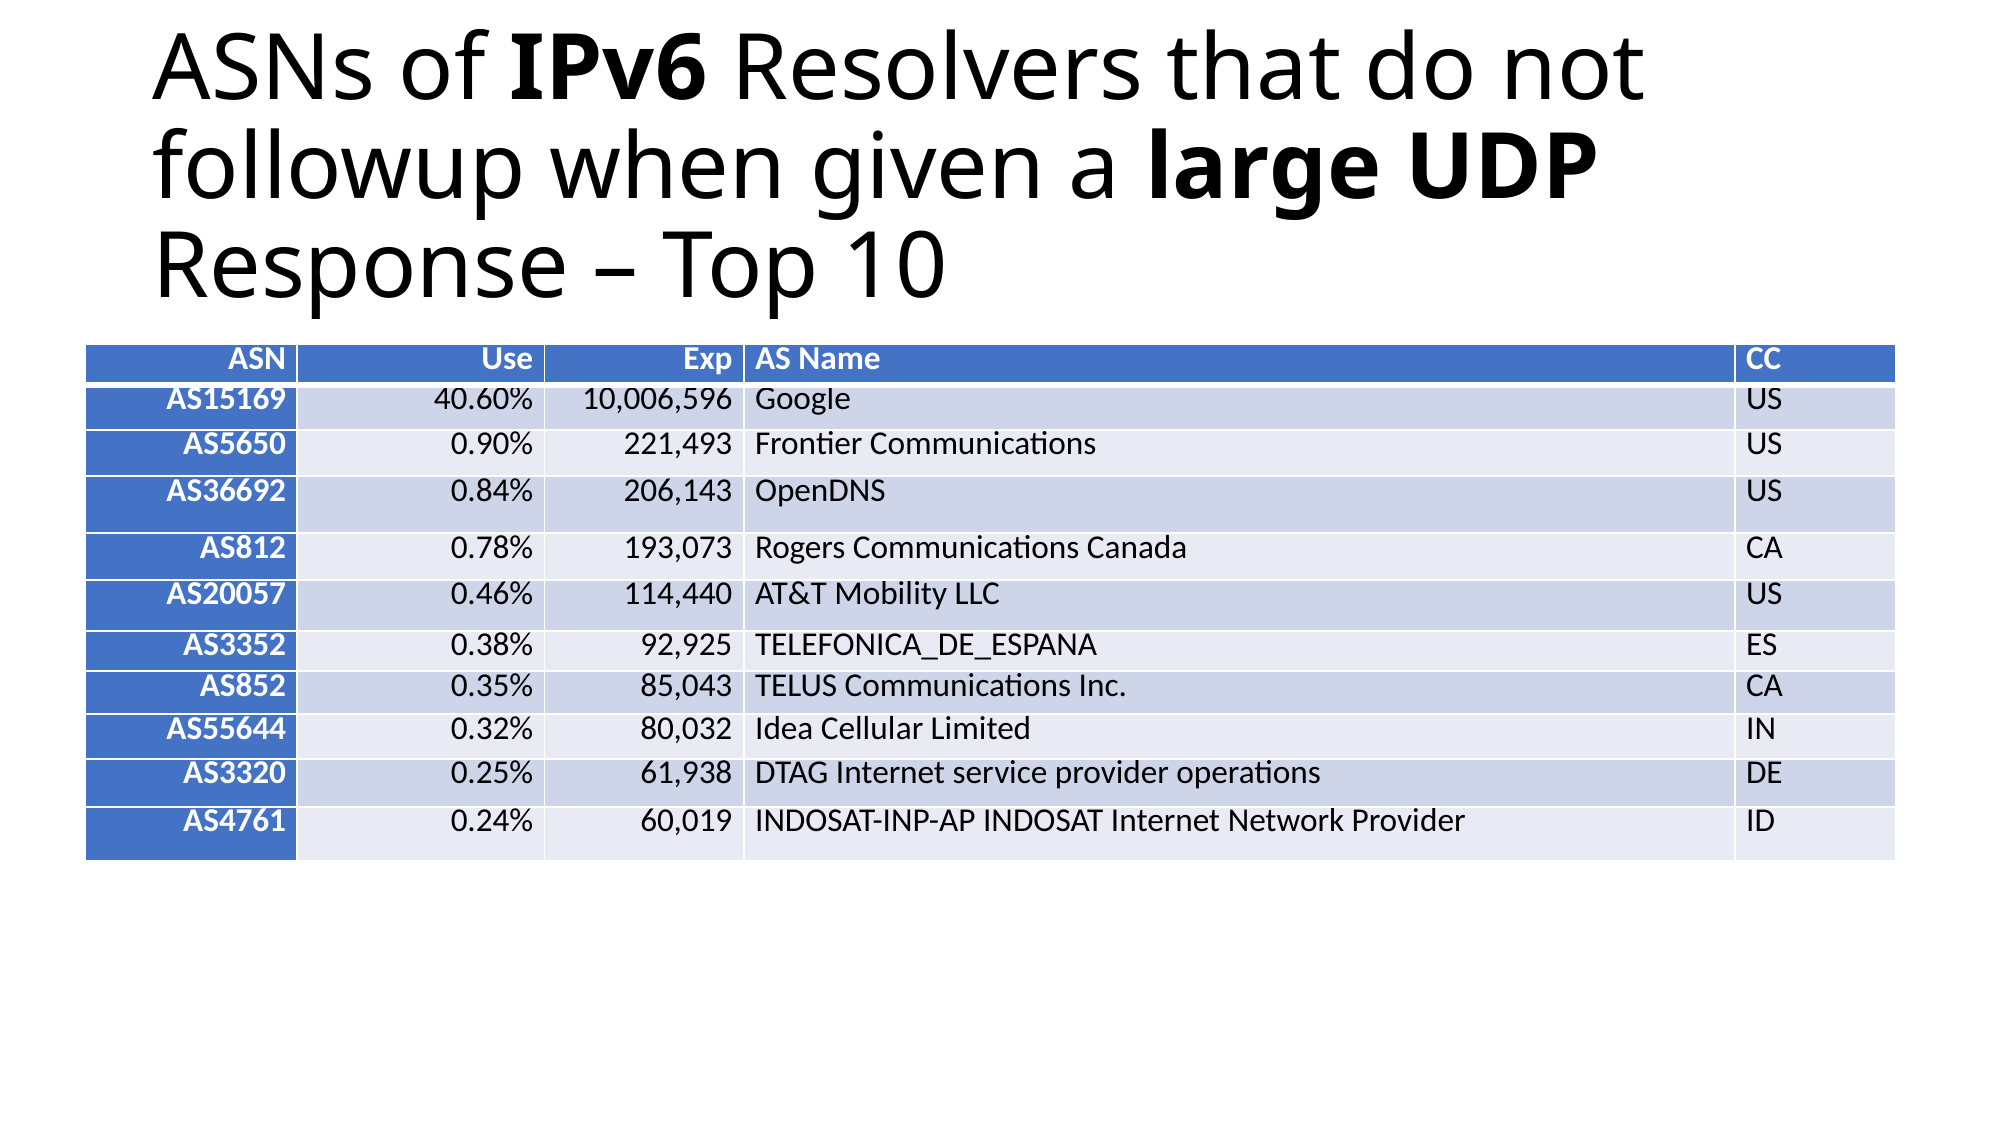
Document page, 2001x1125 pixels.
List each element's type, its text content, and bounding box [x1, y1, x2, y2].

table_cell US [1736, 431, 1895, 475]
table_cell 0.90% [298, 431, 544, 475]
table_cell 0.46% [298, 581, 544, 630]
table_cell AS55644 [86, 715, 296, 758]
table_cell DE [1736, 760, 1895, 806]
table_cell 80,032 [545, 715, 743, 758]
table_header ASN [86, 345, 296, 382]
table_cell AS36692 [86, 477, 296, 532]
table_cell 193,073 [545, 534, 743, 579]
table_cell 0.25% [298, 760, 544, 806]
table_cell 0.78% [298, 534, 544, 579]
table_cell 10,006,596 [545, 388, 743, 429]
table_cell AS812 [86, 534, 296, 579]
table_cell DTAG Internet service provider operations [745, 760, 1734, 806]
table_cell IN [1736, 715, 1895, 758]
table_cell TELUS Communications Inc. [745, 672, 1734, 713]
table_header Exp [545, 345, 743, 382]
table_cell INDOSAT-INP-AP INDOSAT Internet Network Provider [745, 808, 1734, 860]
table_header CC [1736, 345, 1895, 382]
table_cell 0.35% [298, 672, 544, 713]
table_cell 0.24% [298, 808, 544, 860]
table_cell 85,043 [545, 672, 743, 713]
table_header AS Name [745, 345, 1734, 382]
table_cell CA [1736, 534, 1895, 579]
table_cell AS20057 [86, 581, 296, 630]
table_cell US [1736, 477, 1895, 532]
table_cell Frontier Communications [745, 431, 1734, 475]
table_cell CA [1736, 672, 1895, 713]
table_cell 0.32% [298, 715, 544, 758]
table_cell Rogers Communications Canada [745, 534, 1734, 579]
table_cell 0.38% [298, 632, 544, 670]
table_cell 92,925 [545, 632, 743, 670]
table_cell 114,440 [545, 581, 743, 630]
table_cell 0.84% [298, 477, 544, 532]
table_cell Google [745, 388, 1734, 429]
title ASNs of IPv6 Resolvers that do not followup when given a large UDP Response – Top 10 [137, 59, 1863, 278]
table_cell AS15169 [86, 388, 296, 429]
table_cell ID [1736, 808, 1895, 860]
table_cell ES [1736, 632, 1895, 670]
table_cell AS3320 [86, 760, 296, 806]
table_cell AS852 [86, 672, 296, 713]
table_cell AS4761 [86, 808, 296, 860]
table_cell 221,493 [545, 431, 743, 475]
table_cell AT&T Mobility LLC [745, 581, 1734, 630]
table_cell 206,143 [545, 477, 743, 532]
table_cell US [1736, 388, 1895, 429]
table_cell AS5650 [86, 431, 296, 475]
table_cell AS3352 [86, 632, 296, 670]
table_cell US [1736, 581, 1895, 630]
table_cell Idea Cellular Limited [745, 715, 1734, 758]
table_cell OpenDNS [745, 477, 1734, 532]
table_cell 61,938 [545, 760, 743, 806]
table_header Use [298, 345, 544, 382]
table_cell TELEFONICA_DE_ESPANA [745, 632, 1734, 670]
table_cell 40.60% [298, 388, 544, 429]
table_cell 60,019 [545, 808, 743, 860]
